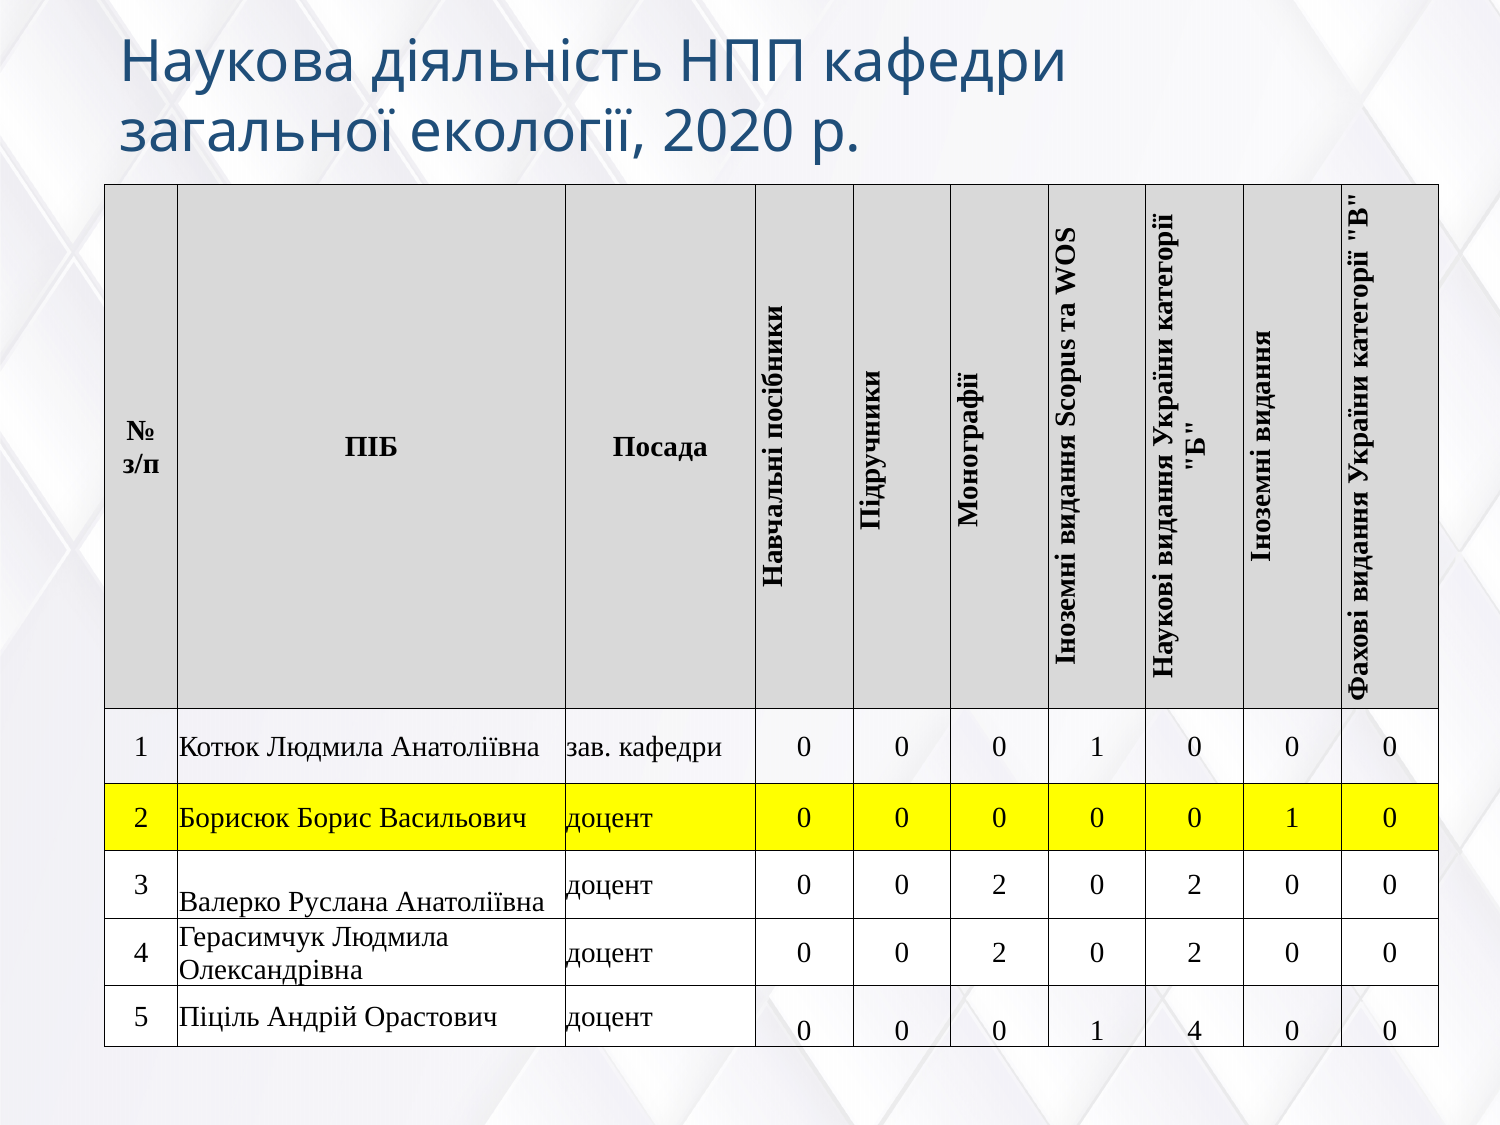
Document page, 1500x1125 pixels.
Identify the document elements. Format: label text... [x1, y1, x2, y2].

table_cell 1 [105, 709, 177, 783]
table_cell Борисюк Борис Васильович [178, 784, 565, 850]
table_cell 0 [1146, 709, 1243, 783]
table_cell 4 [105, 919, 177, 985]
table_header Монографії [951, 185, 1048, 708]
table_cell доцент [566, 784, 755, 850]
table_cell 0 [951, 709, 1048, 783]
table_cell 0 [756, 851, 853, 918]
table_header № з/п [105, 185, 177, 708]
table_cell 0 [1244, 851, 1341, 918]
table_header Навчальні посібники [756, 185, 853, 708]
table_cell 4 [1146, 986, 1243, 1046]
table_cell 5 [105, 986, 177, 1046]
table_cell 0 [951, 986, 1048, 1046]
table_cell 0 [1049, 851, 1145, 918]
text_box Наукова діяльність НПП кафедри загальної екології, 2020 р. [104, 19, 1463, 169]
table_cell 0 [1342, 851, 1438, 918]
table_cell 0 [854, 919, 950, 985]
table_cell 0 [854, 851, 950, 918]
table_cell 1 [1049, 709, 1145, 783]
table_cell 3 [105, 851, 177, 918]
table_cell зав. кафедри [566, 709, 755, 783]
table_cell 0 [951, 784, 1048, 850]
table_cell 0 [1244, 919, 1341, 985]
table_cell 2 [1146, 919, 1243, 985]
table_cell 0 [854, 986, 950, 1046]
table_cell 0 [854, 709, 950, 783]
table_cell 2 [1146, 851, 1243, 918]
table_cell 0 [756, 709, 853, 783]
table_cell 0 [1342, 986, 1438, 1046]
table_cell 0 [1049, 919, 1145, 985]
table_cell 0 [1244, 709, 1341, 783]
table_cell доцент [566, 919, 755, 985]
table_cell 0 [854, 784, 950, 850]
table_cell 0 [1342, 919, 1438, 985]
table_cell 2 [105, 784, 177, 850]
table_cell 1 [1049, 986, 1145, 1046]
table_header Іноземні видання [1244, 185, 1341, 708]
table_header Іноземні видання Scopus та WOS [1049, 185, 1145, 708]
table_cell доцент [566, 986, 755, 1046]
table_header Підручники [854, 185, 950, 708]
table_cell 0 [1342, 709, 1438, 783]
table_cell доцент [566, 851, 755, 918]
table_cell Котюк Людмила Анатоліївна [178, 709, 565, 783]
table_cell 1 [1244, 784, 1341, 850]
table_cell 0 [1244, 986, 1341, 1046]
table_cell 0 [756, 784, 853, 850]
table_cell Валерко Руслана Анатоліївна [178, 851, 565, 918]
table_header Фахові видання України категорії "В" [1342, 185, 1438, 708]
table_header Посада [566, 185, 755, 708]
table_cell 2 [951, 851, 1048, 918]
table_cell 0 [1146, 784, 1243, 850]
table_cell 0 [756, 919, 853, 985]
table_cell Піціль Андрій Орастович [178, 986, 565, 1046]
table_cell Герасимчук Людмила Олександрівна [178, 919, 565, 985]
table_cell 2 [951, 919, 1048, 985]
table_header Наукові видання України категорії "Б" [1146, 185, 1243, 708]
table_header ПІБ [178, 185, 565, 708]
table_cell 0 [756, 986, 853, 1046]
table_cell 0 [1342, 784, 1438, 850]
table_cell 0 [1049, 784, 1145, 850]
